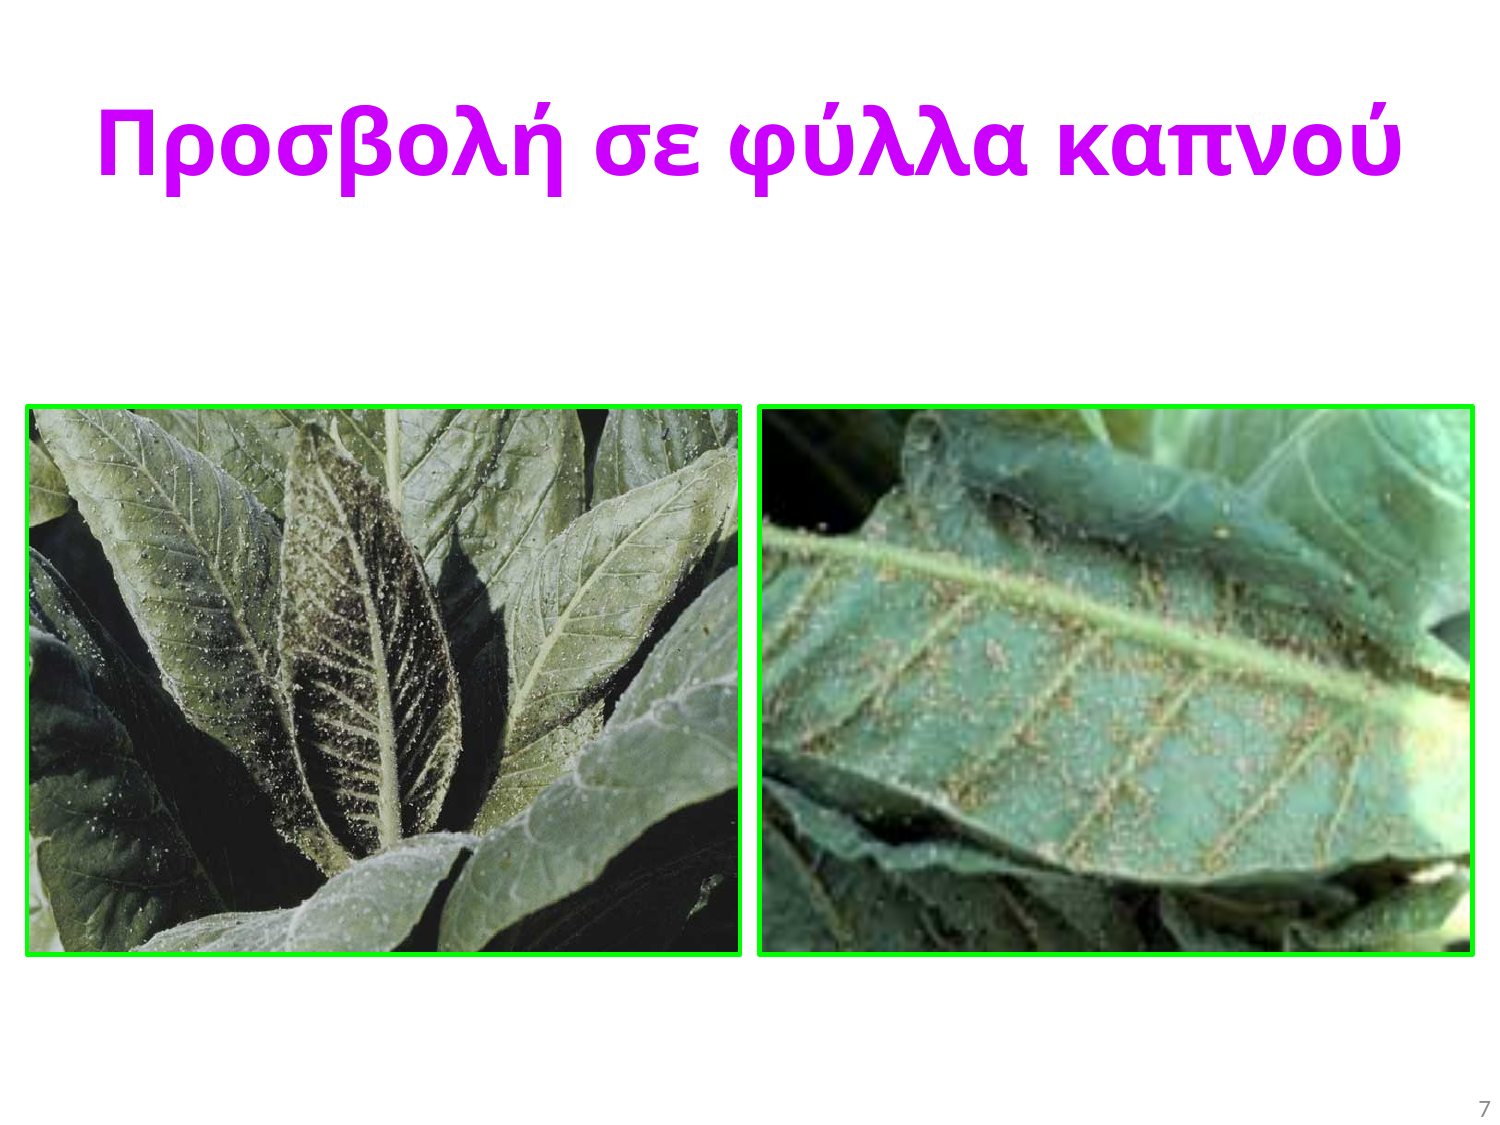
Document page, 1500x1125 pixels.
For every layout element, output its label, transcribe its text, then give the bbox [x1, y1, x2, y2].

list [29, 408, 738, 953]
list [761, 408, 1471, 953]
title Προσβολή σε φύλλα καπνού [75, 45, 1425, 233]
slide_number 7 [1193, 1070, 1500, 1125]
